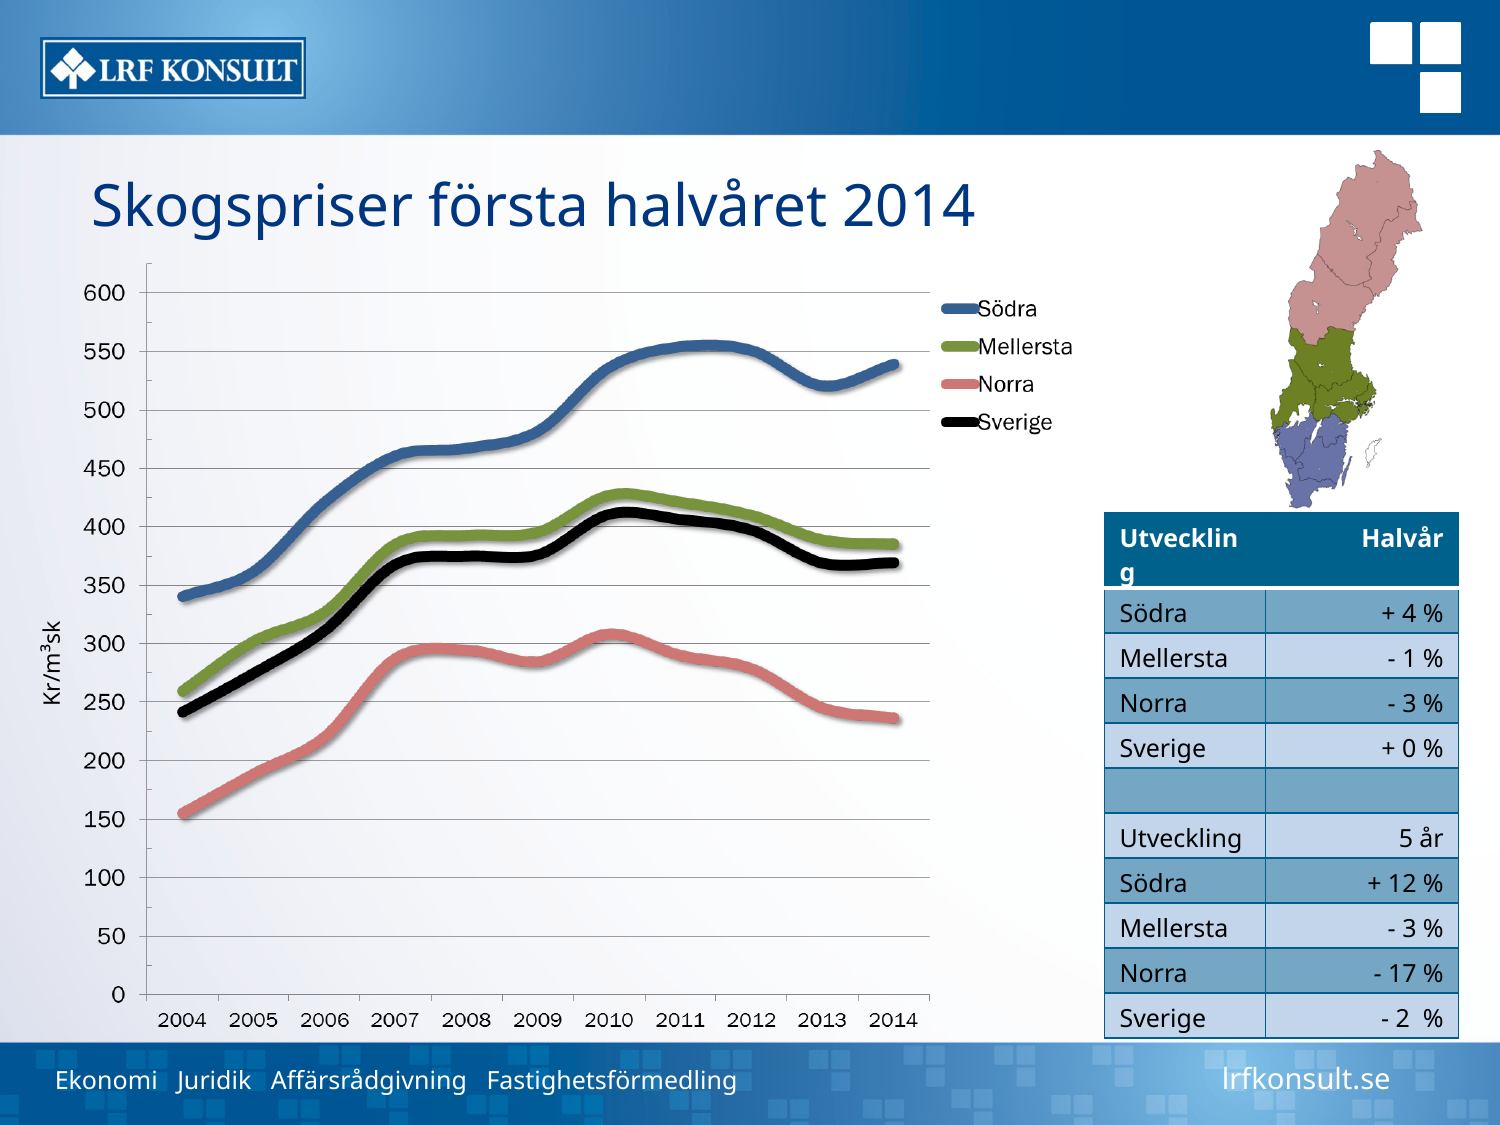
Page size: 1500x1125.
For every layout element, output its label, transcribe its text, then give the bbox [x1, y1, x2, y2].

table_cell + 12 % [1266, 859, 1458, 902]
text_box Kr/m³sk [29, 606, 66, 721]
table_cell Sverige [1105, 724, 1265, 767]
table_cell - 3 % [1266, 679, 1458, 722]
table_header Halvår [1266, 514, 1458, 586]
table_cell Södra [1105, 859, 1265, 902]
table_cell [1105, 769, 1265, 812]
table_cell Norra [1105, 949, 1265, 992]
title Skogspriser första halvåret 2014 [76, 149, 1022, 240]
table_cell Södra [1105, 590, 1265, 632]
table_cell Sverige [1105, 994, 1265, 1037]
table_cell Mellersta [1105, 634, 1265, 677]
table_cell Norra [1105, 679, 1265, 722]
table_cell - 17 % [1266, 949, 1458, 992]
table_cell [1266, 769, 1458, 812]
picture [0, 0, 1500, 1125]
table_cell + 4 % [1266, 590, 1458, 632]
table_cell - 1 % [1266, 634, 1458, 677]
table_cell 5 år [1266, 814, 1458, 857]
table_header Utveckling [1105, 514, 1265, 586]
table_cell - 3 % [1266, 904, 1458, 947]
table_cell Utveckling [1105, 814, 1265, 857]
table_cell Mellersta [1105, 904, 1265, 947]
table_cell + 0 % [1266, 724, 1458, 767]
text_box (reala värden) [1336, 1005, 1475, 1040]
table_cell - 2 % [1266, 994, 1458, 1037]
